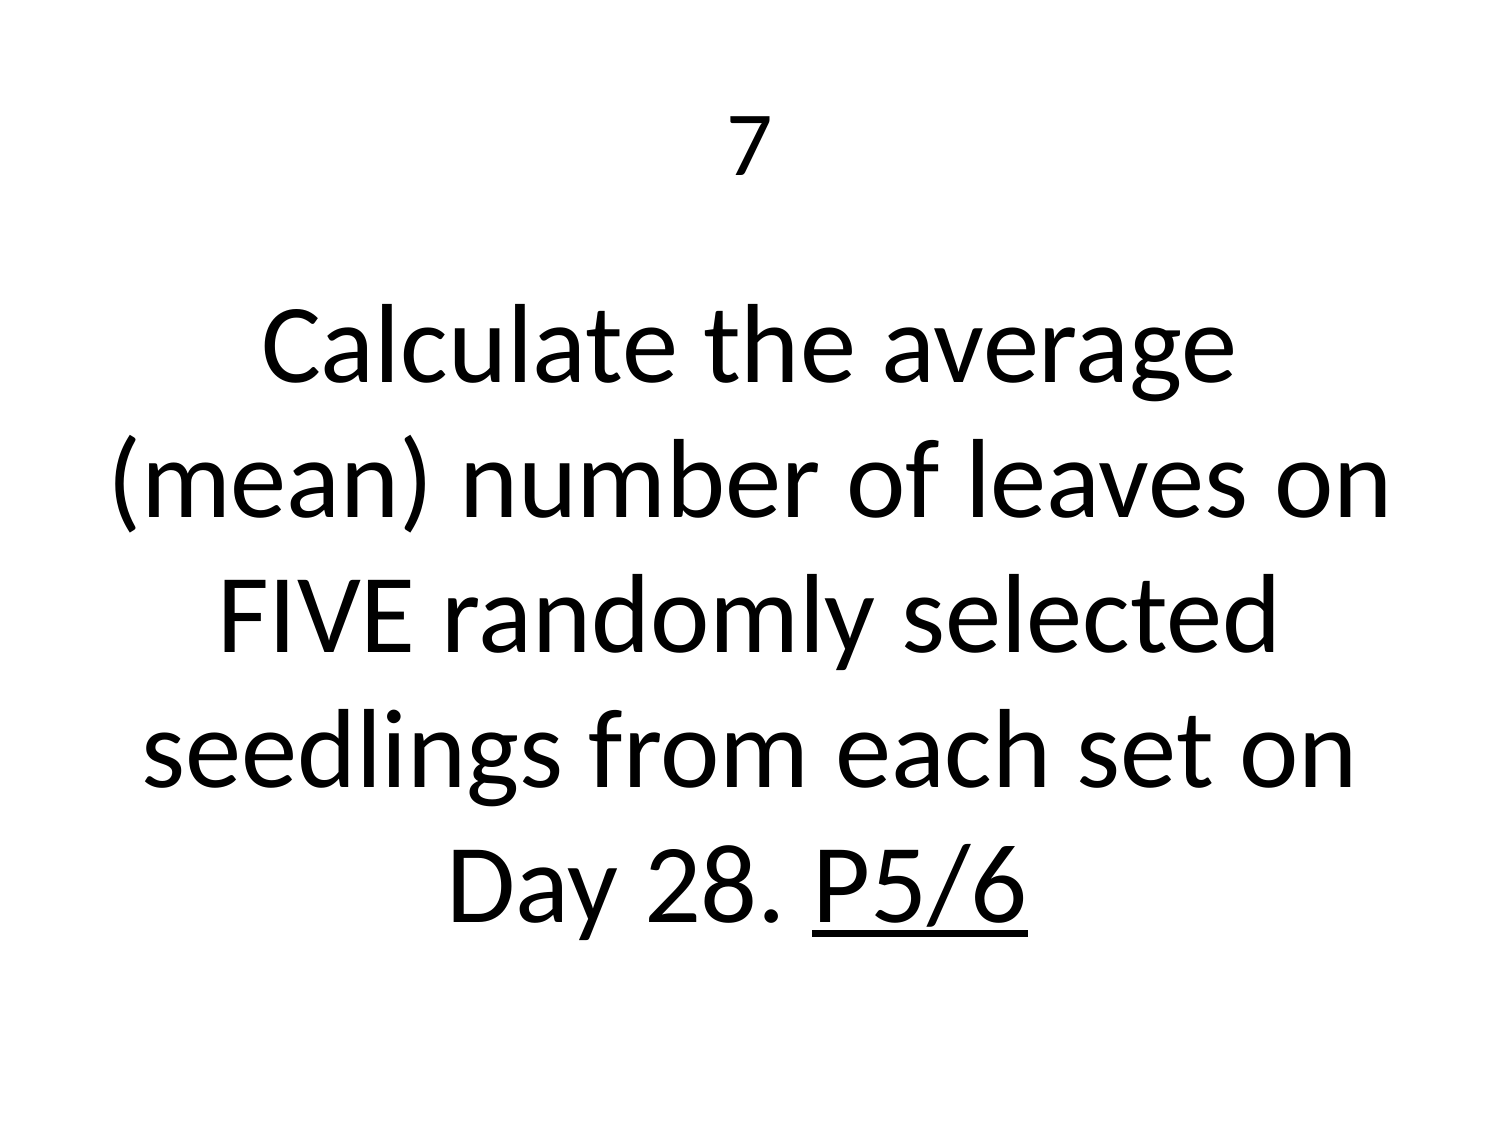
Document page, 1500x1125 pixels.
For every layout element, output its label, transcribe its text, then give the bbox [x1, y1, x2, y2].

list Calculate the average (mean) number of leaves on FIVE randomly selected seedlings from each set on Day 28. P5/6 [75, 262, 1425, 1005]
title 7 [75, 45, 1425, 233]
